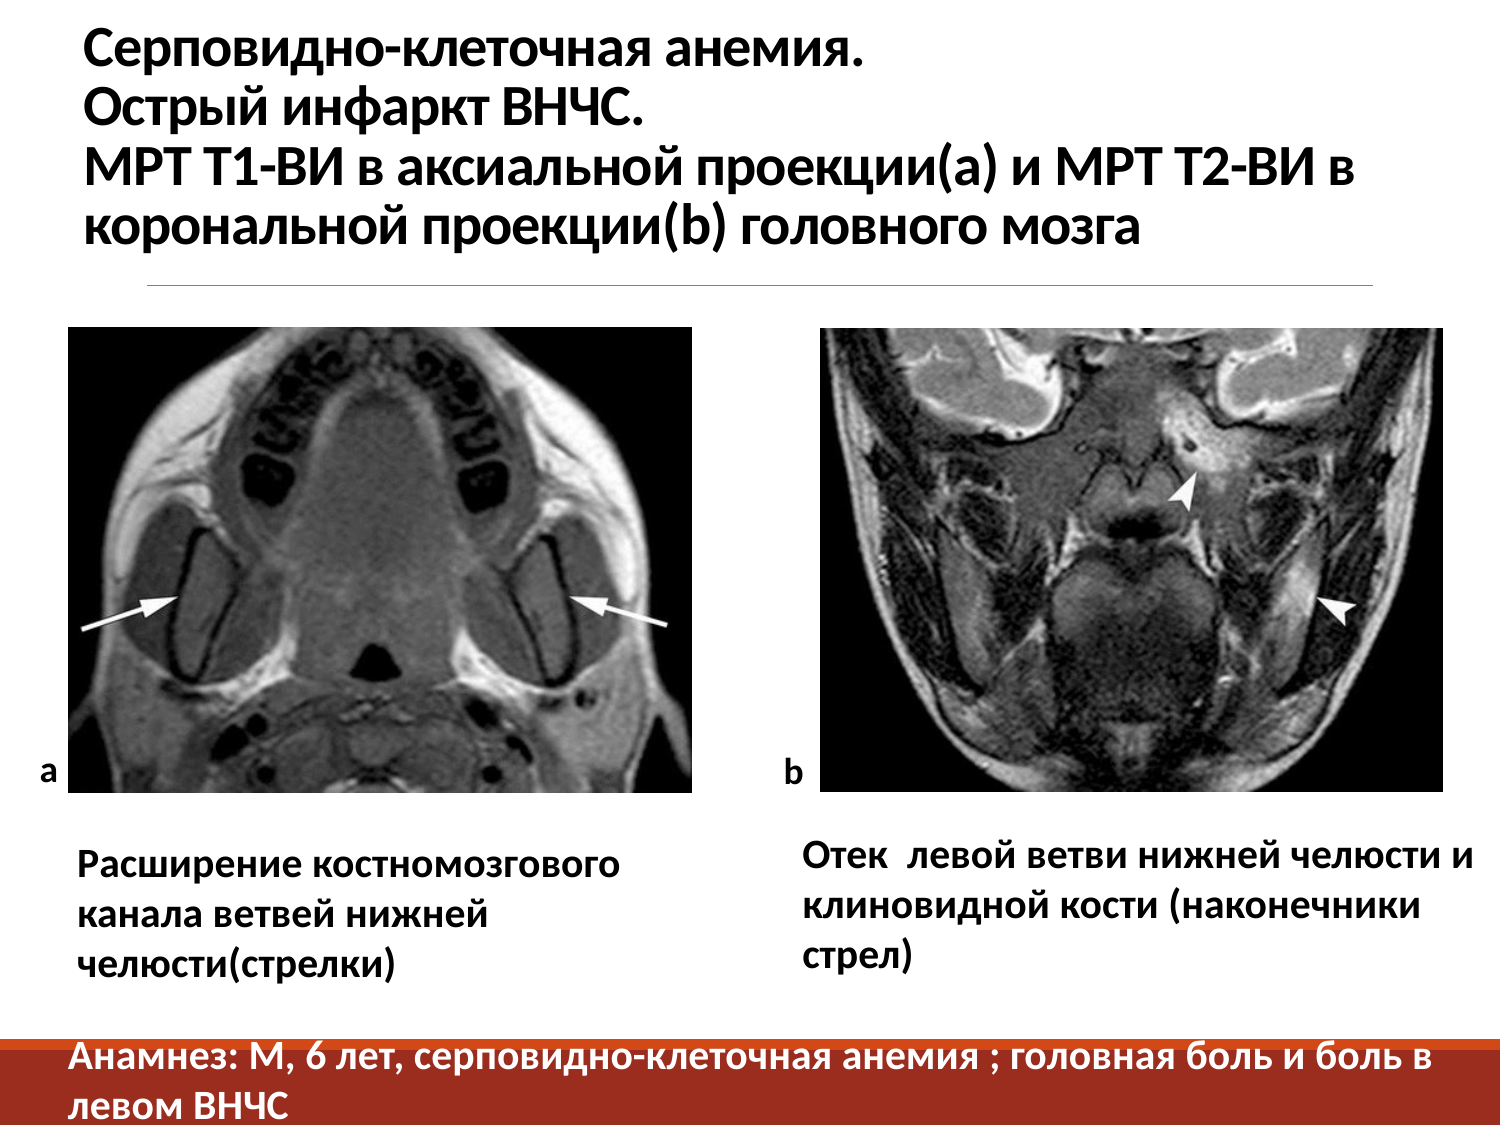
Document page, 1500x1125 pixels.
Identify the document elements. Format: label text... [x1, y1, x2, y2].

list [68, 326, 692, 793]
picture [819, 328, 1444, 792]
title Серповидно-клеточная анемия. Острый инфаркт ВНЧС. МРТ Т1-ВИ в аксиальной проекции(а) и МРТ Т2-ВИ в корональной проекции(b) головного мозга [68, 95, 1481, 334]
text_box Расширение костномозгового канала ветвей нижней челюсти(стрелки) [62, 828, 738, 994]
text_box a [24, 737, 67, 798]
text_box Отек левой ветви нижней челюсти и клиновидной кости (наконечники стрел) [787, 819, 1500, 985]
text_box b [768, 739, 821, 800]
text_box Анамнез: М, 6 лет, серповидно-клеточная анемия ; головная боль и боль в левом ВНЧС [53, 1020, 1500, 1125]
